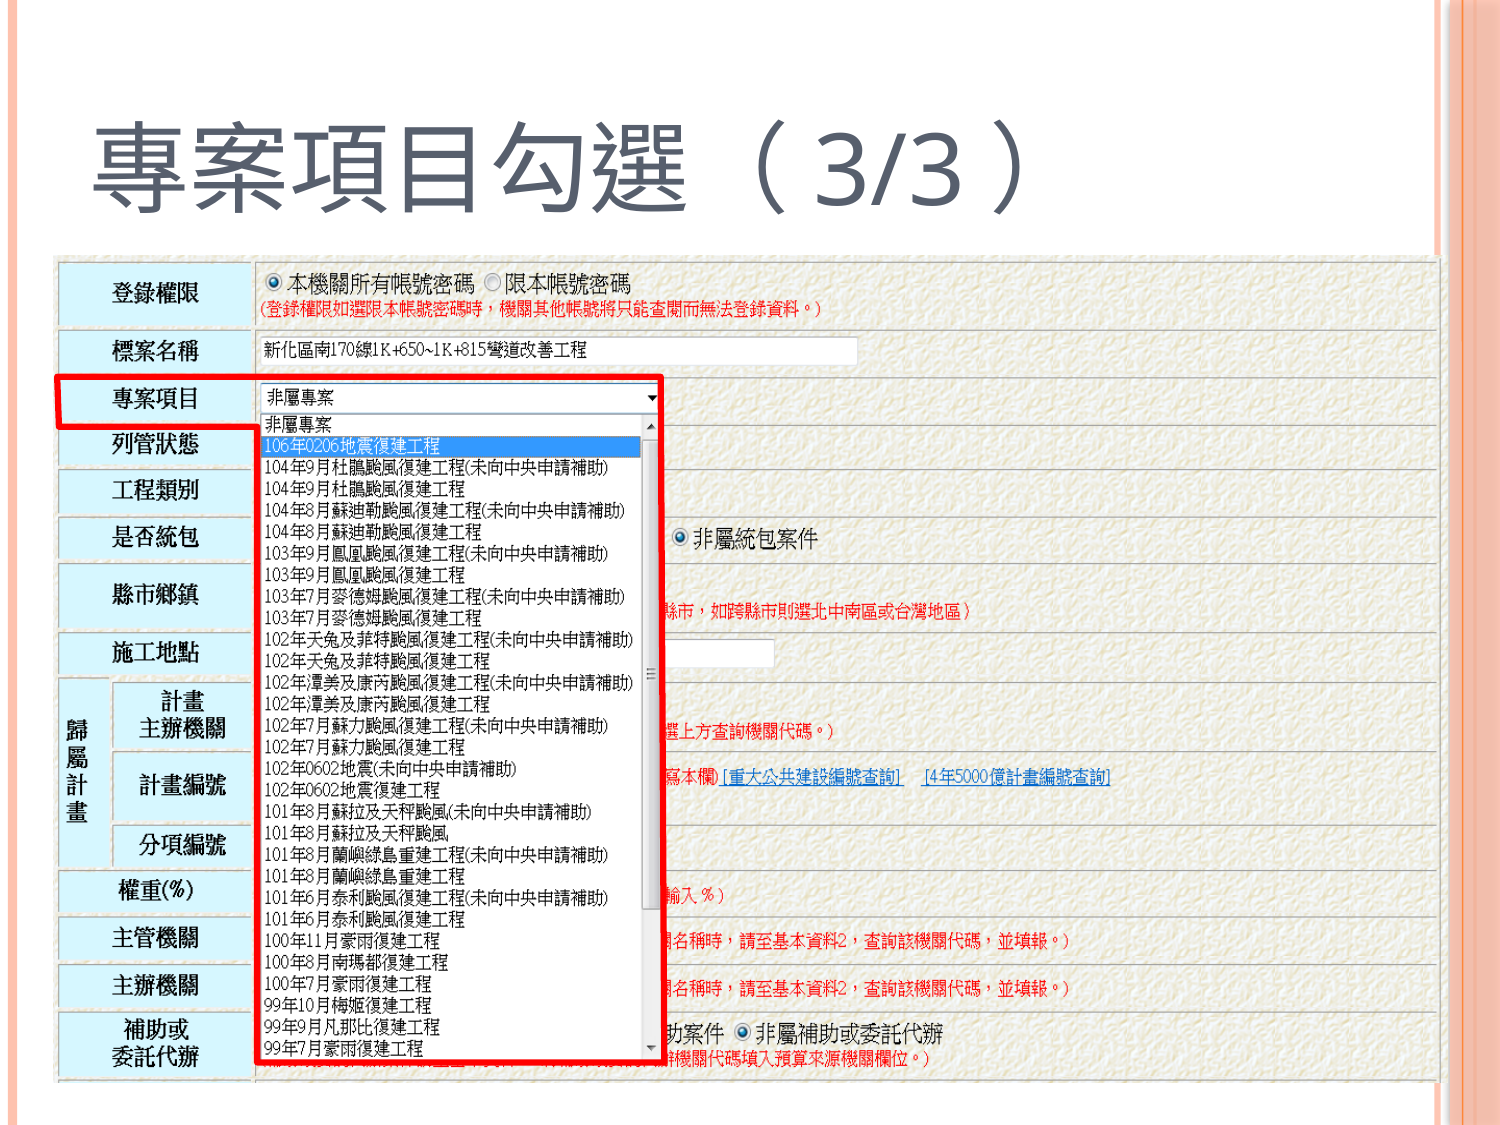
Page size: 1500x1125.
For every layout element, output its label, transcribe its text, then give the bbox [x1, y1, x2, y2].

title 專案項目勾選（3/3） [75, 45, 1300, 233]
picture [52, 254, 1449, 1083]
